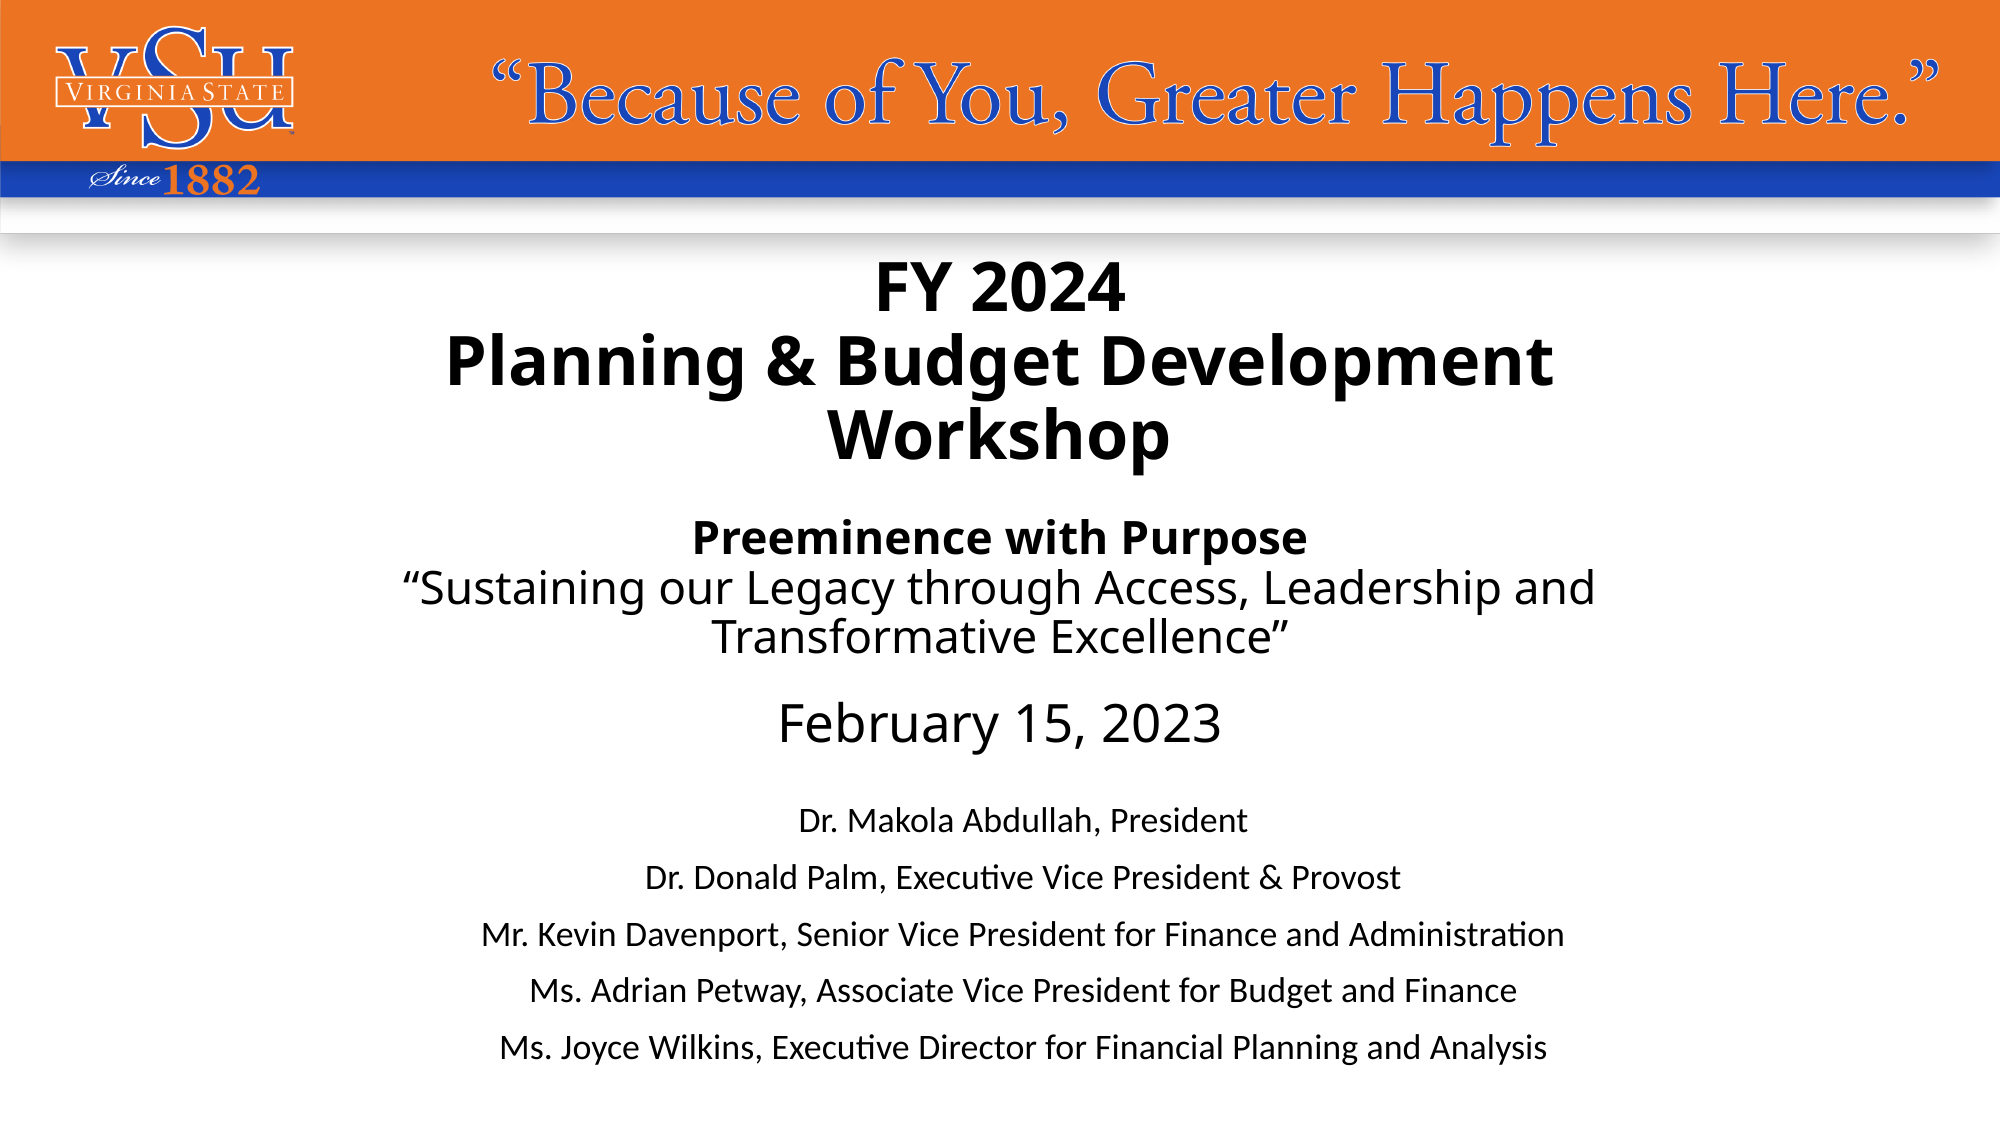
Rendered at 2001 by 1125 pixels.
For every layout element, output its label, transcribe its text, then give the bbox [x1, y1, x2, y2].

title FY 2024 Planning & Budget Development Workshop Preeminence with Purpose “Sustaining our Legacy through Access, Leadership and Transformative Excellence” February 15, 2023 [249, 242, 1750, 762]
picture [0, 0, 2000, 1125]
subtitle Dr. Makola Abdullah, President Dr. Donald Palm, Executive Vice President & Provost Mr. Kevin Davenport, Senior Vice President for Finance and Administration Ms. Adrian Petway, Associate Vice President for Budget and Finance Ms. Joyce Wilkins, Executive Director for Financial Planning and Analysis [273, 794, 1774, 1077]
